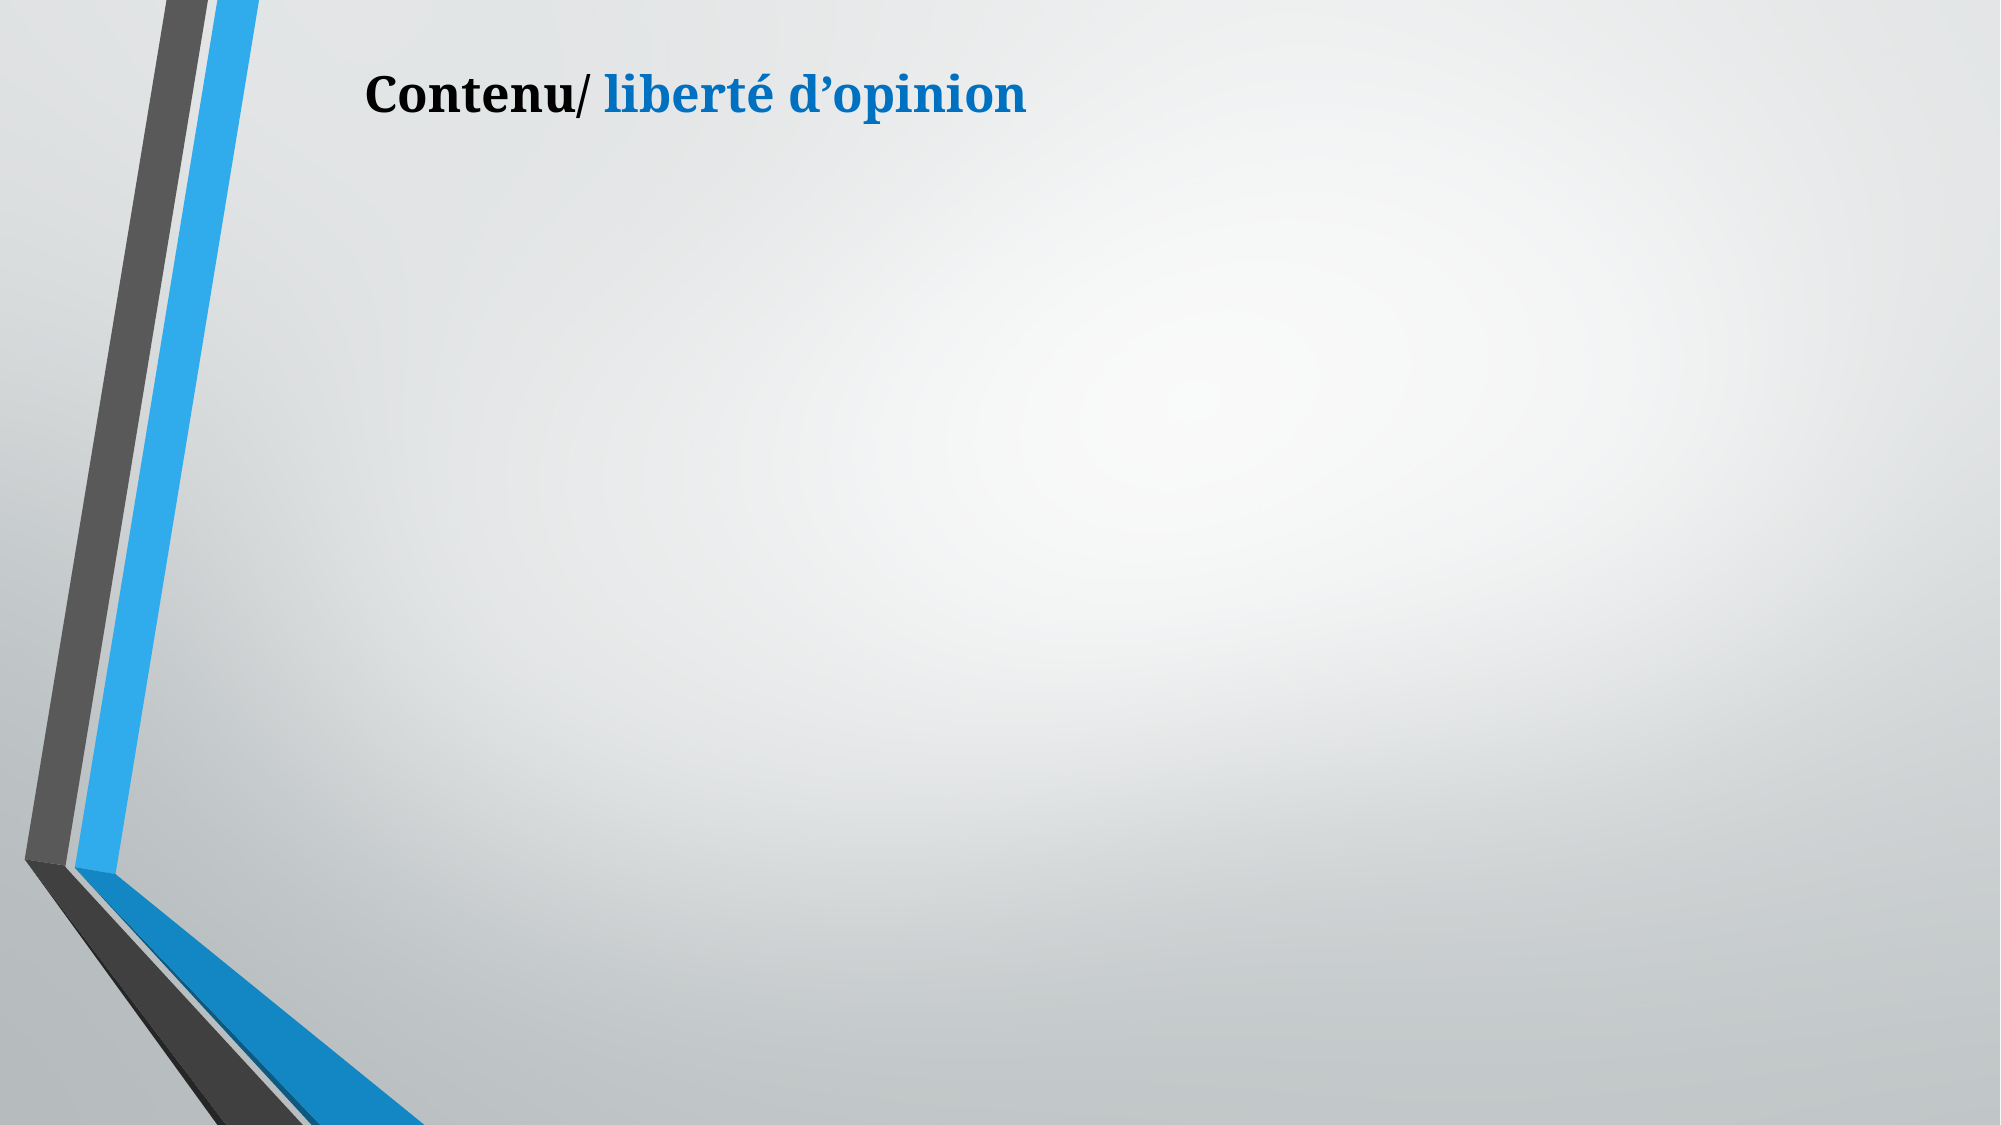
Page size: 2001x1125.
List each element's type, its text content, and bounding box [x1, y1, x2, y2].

text_box Contenu/ liberté d’opinion [349, 0, 1984, 190]
